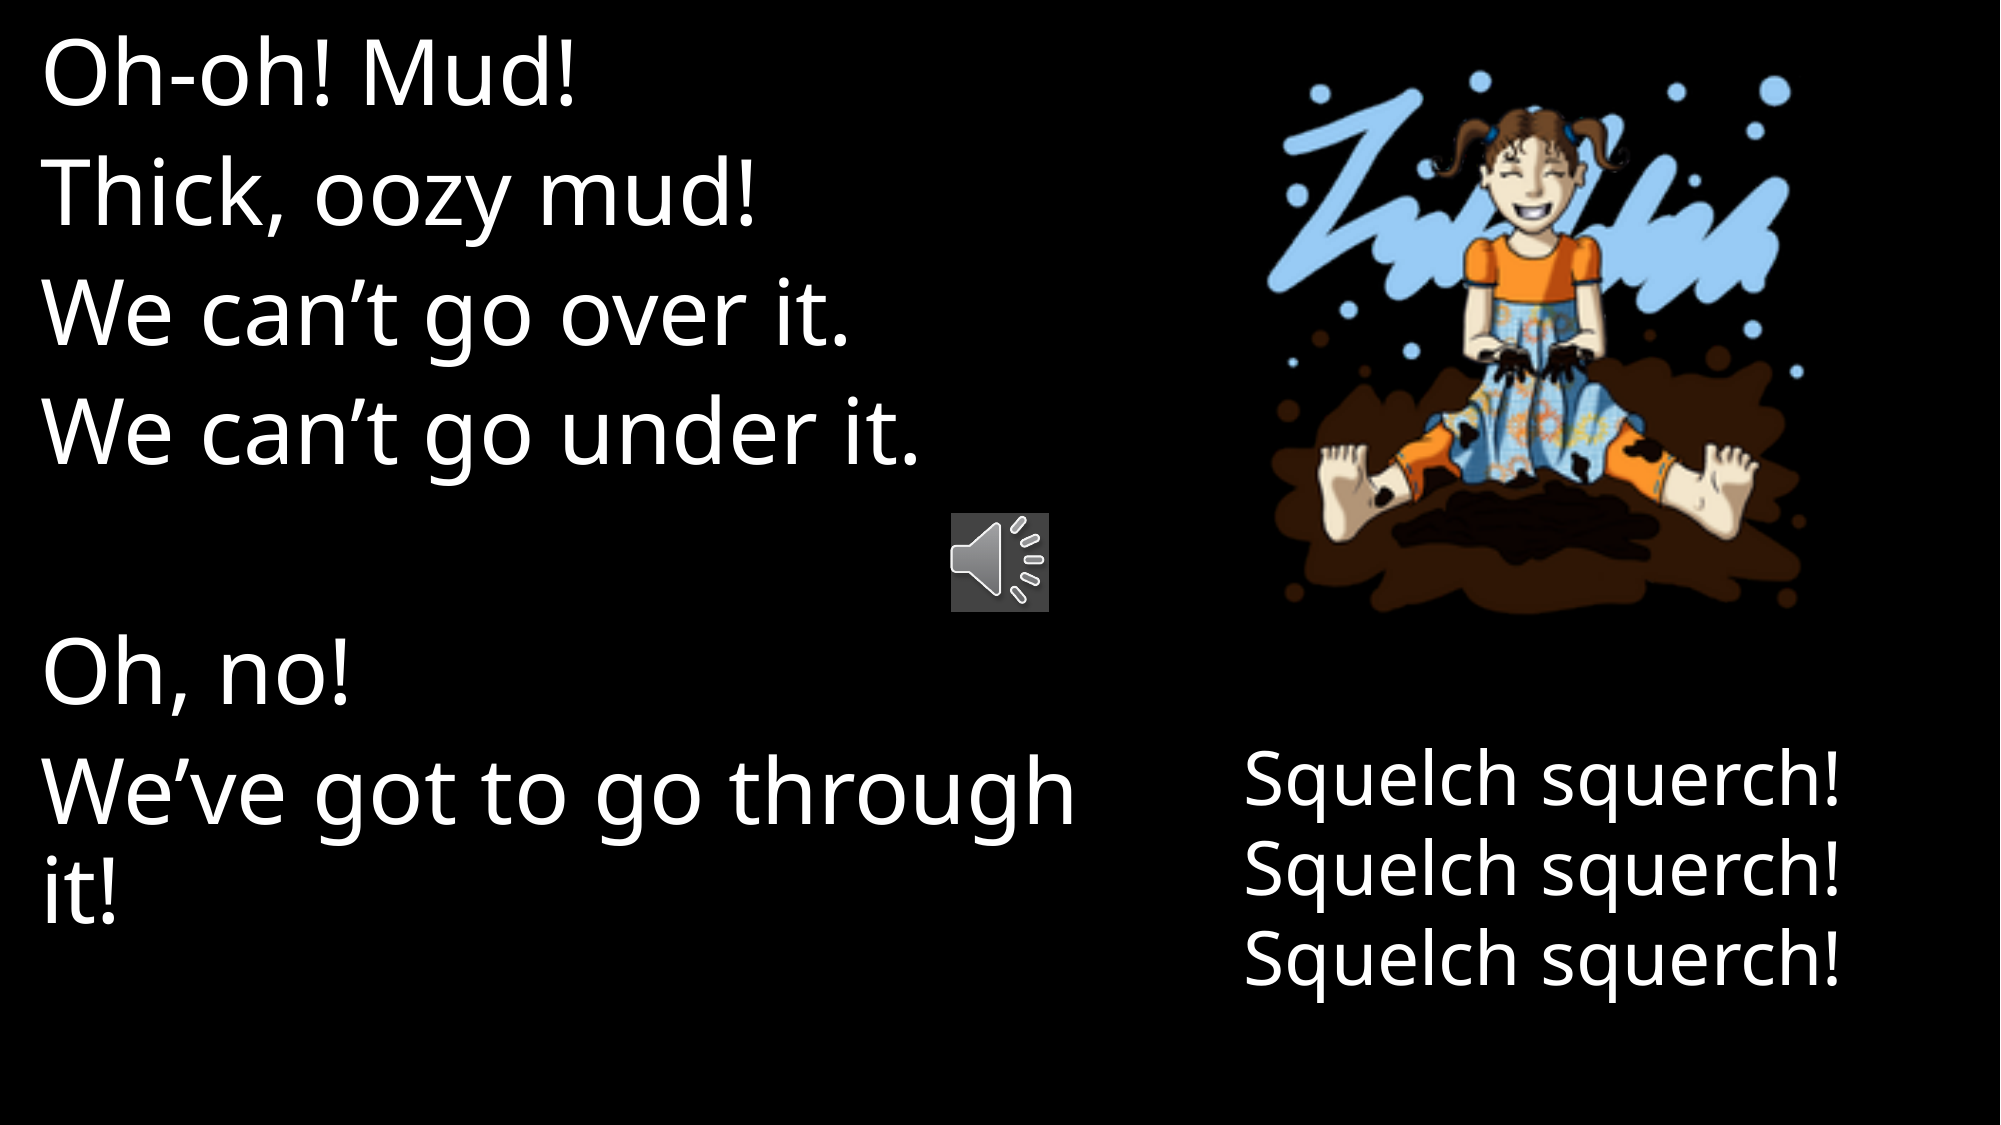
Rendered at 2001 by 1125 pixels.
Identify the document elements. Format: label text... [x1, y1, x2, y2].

picture [1259, 56, 1828, 626]
picture [949, 512, 1050, 613]
list Oh-oh! Mud! Thick, oozy mud! We can’t go over it. We can’t go under it. Oh, no! We’ve got to go through it! [25, 19, 1190, 1012]
text_box Squelch squerch! Squelch squerch! Squelch squerch! [1159, 723, 1929, 1053]
